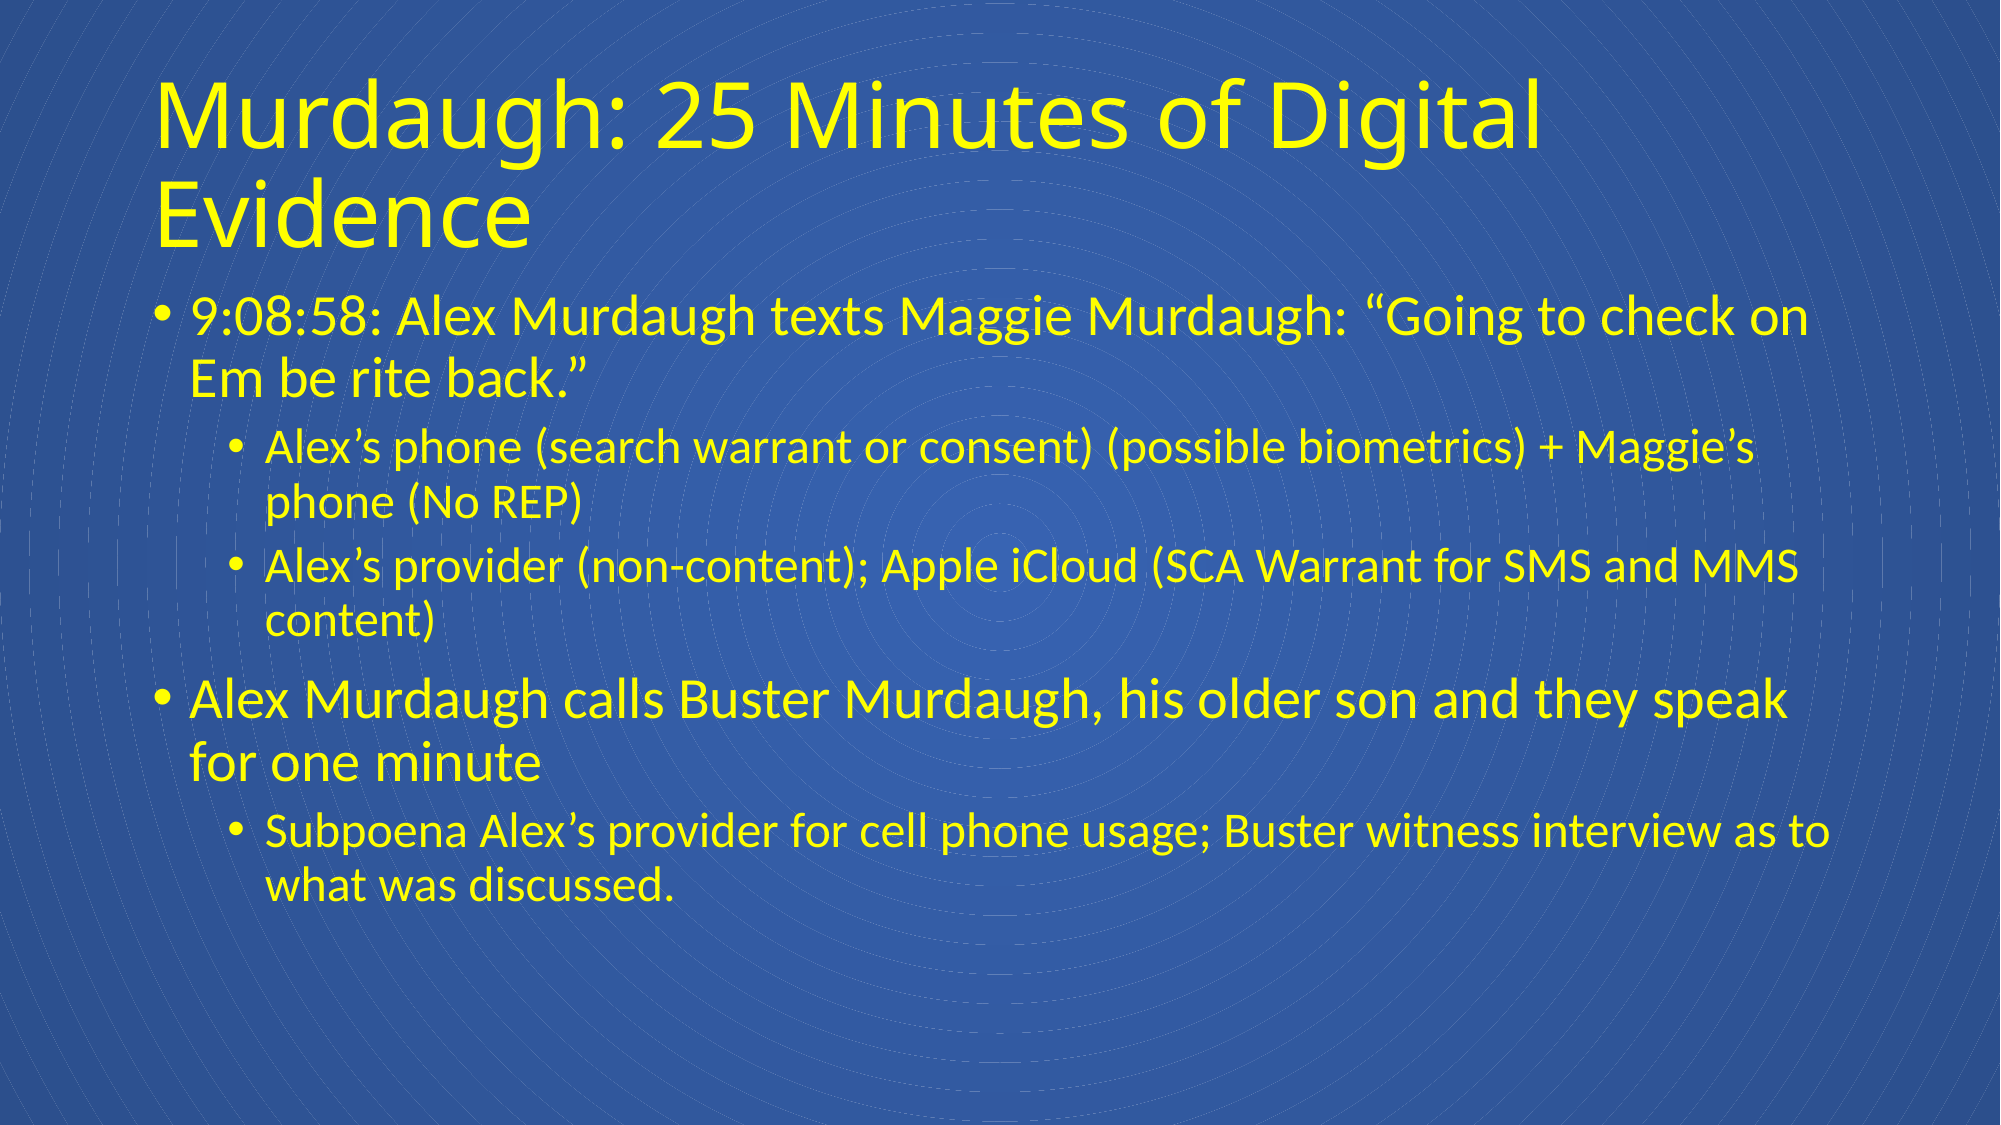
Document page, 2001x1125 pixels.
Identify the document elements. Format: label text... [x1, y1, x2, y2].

list 9:08:58: Alex Murdaugh texts Maggie Murdaugh: “Going to check on Em be rite back.” Alex’s phone (search warrant or consent) (possible biometrics) + Maggie’s phone (No REP) Alex’s provider (non-content); Apple iCloud (SCA Warrant for SMS and MMS content) Alex Murdaugh calls Buster Murdaugh, his older son and they speak for one minute Subpoena Alex’s provider for cell phone usage; Buster witness interview as to what was discussed. [137, 277, 1863, 1073]
title Murdaugh: 25 Minutes of Digital Evidence [137, 59, 1863, 277]
